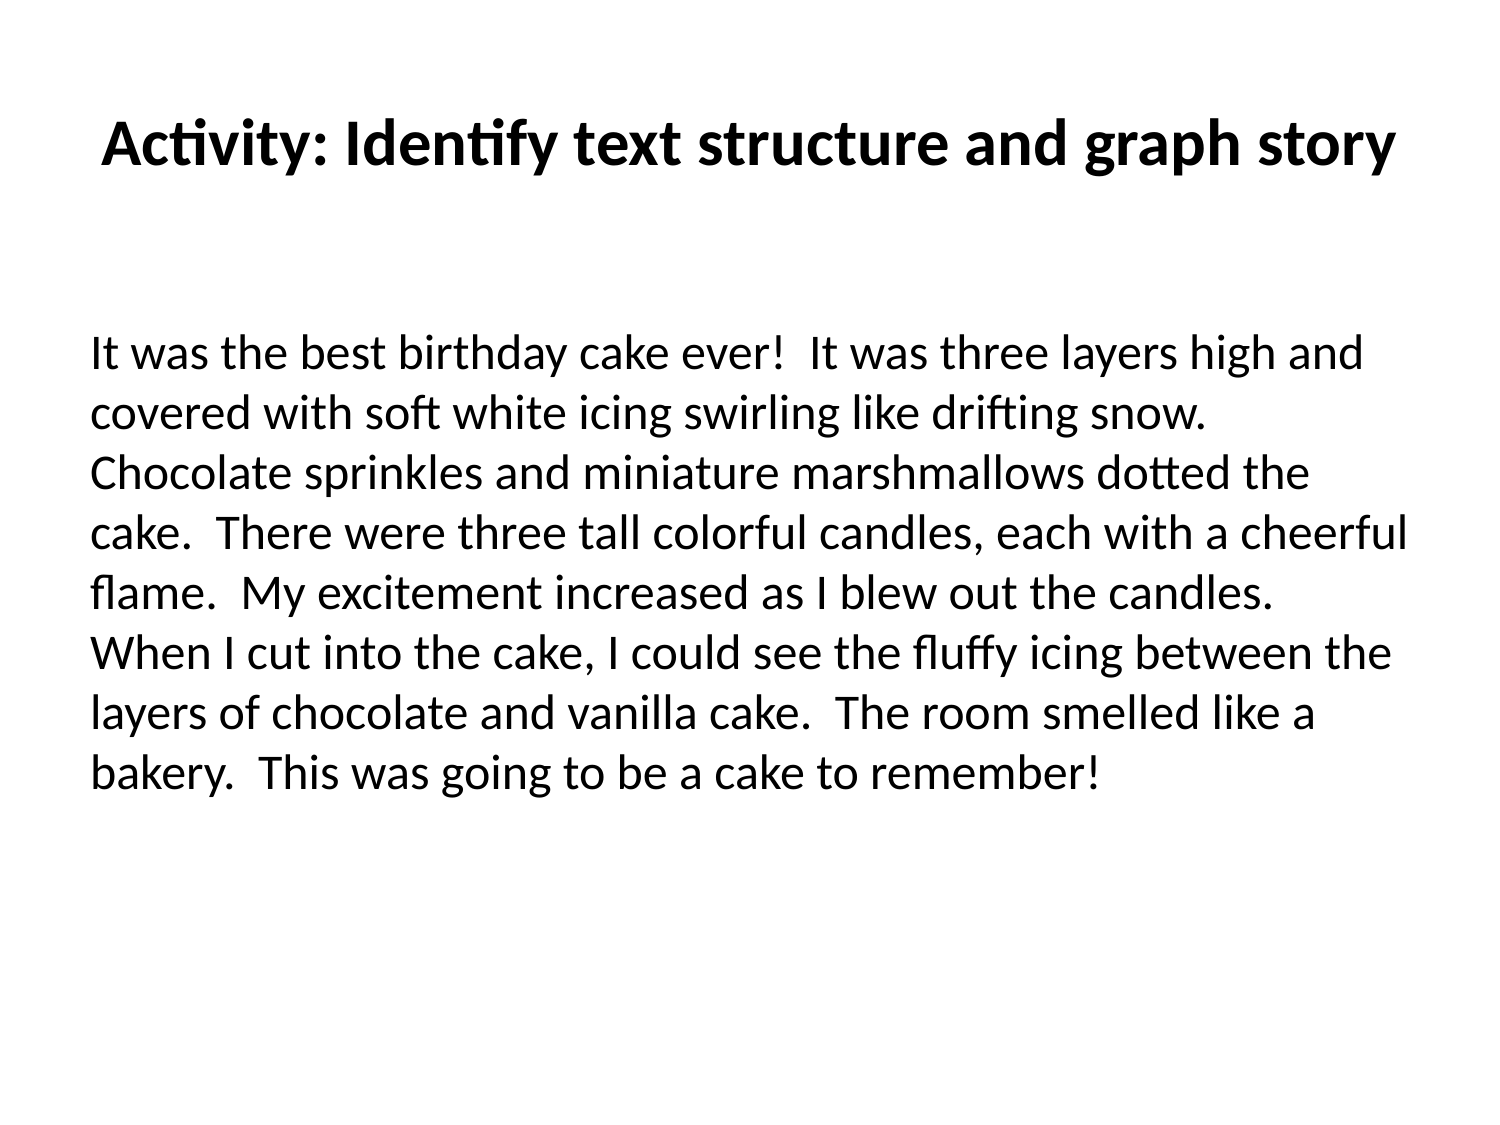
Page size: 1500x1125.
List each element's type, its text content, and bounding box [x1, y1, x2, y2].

title Activity: Identify text structure and graph story [75, 45, 1425, 233]
list It was the best birthday cake ever! It was three layers high and covered with soft white icing swirling like drifting snow. Chocolate sprinkles and miniature marshmallows dotted the cake. There were three tall colorful candles, each with a cheerful flame. My excitement increased as I blew out the candles. When I cut into the cake, I could see the fluffy icing between the layers of chocolate and vanilla cake. The room smelled like a bakery. This was going to be a cake to remember! [75, 312, 1425, 875]
